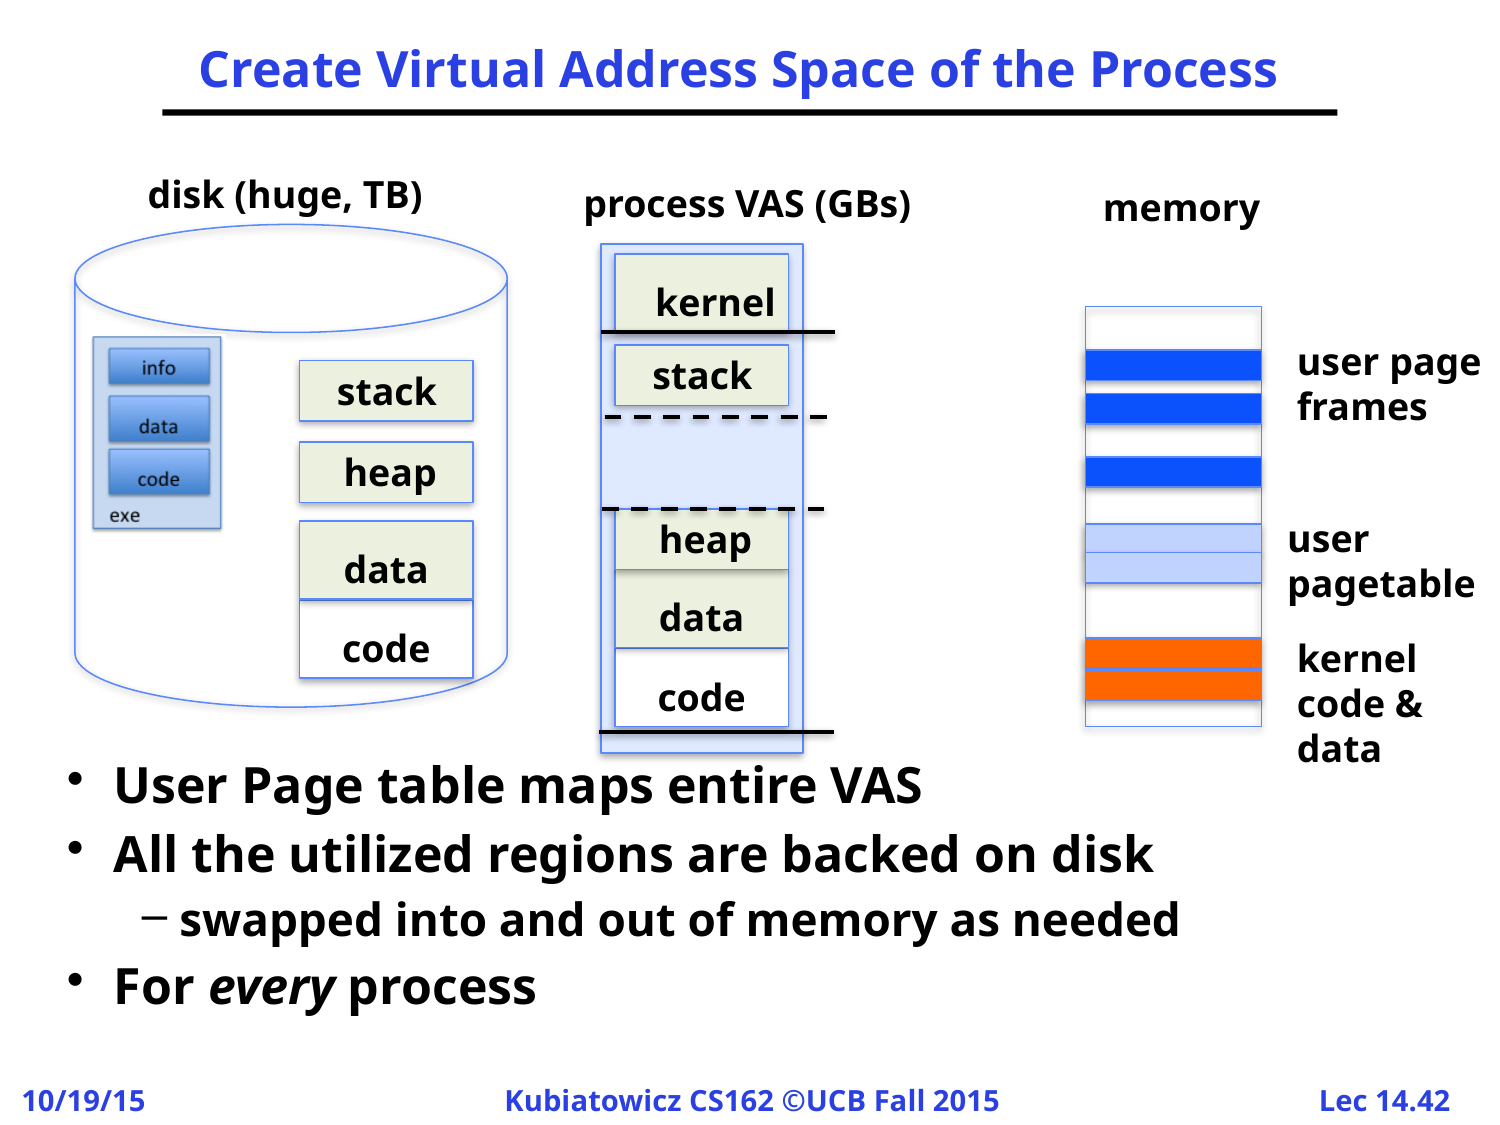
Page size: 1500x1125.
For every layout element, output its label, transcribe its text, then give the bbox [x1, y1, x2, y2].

text_box [600, 517, 609, 728]
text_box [614, 344, 789, 406]
text_box [600, 243, 804, 329]
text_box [299, 360, 474, 422]
text_box [791, 343, 804, 415]
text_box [614, 516, 789, 570]
text_box process VAS (GBs) [568, 172, 927, 232]
text_box [74, 224, 508, 708]
text_box [600, 741, 804, 753]
text_box code [642, 666, 761, 726]
text_box [793, 517, 804, 728]
text_box memory [1088, 176, 1275, 237]
text_box [299, 607, 474, 679]
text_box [614, 577, 789, 648]
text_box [299, 520, 474, 600]
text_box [1085, 306, 1500, 727]
title Create Virtual Address Space of the Process [52, 0, 1425, 144]
text_box disk (huge, TB) [132, 163, 438, 224]
text_box [600, 341, 611, 418]
text_box [600, 422, 804, 507]
list User Page table maps entire VAS All the utilized regions are backed on disk swapped into and out of memory as needed For every process [52, 753, 1425, 1056]
text_box [614, 655, 789, 727]
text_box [299, 441, 474, 503]
picture [89, 334, 226, 535]
text_box code [327, 617, 446, 678]
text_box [614, 253, 789, 331]
